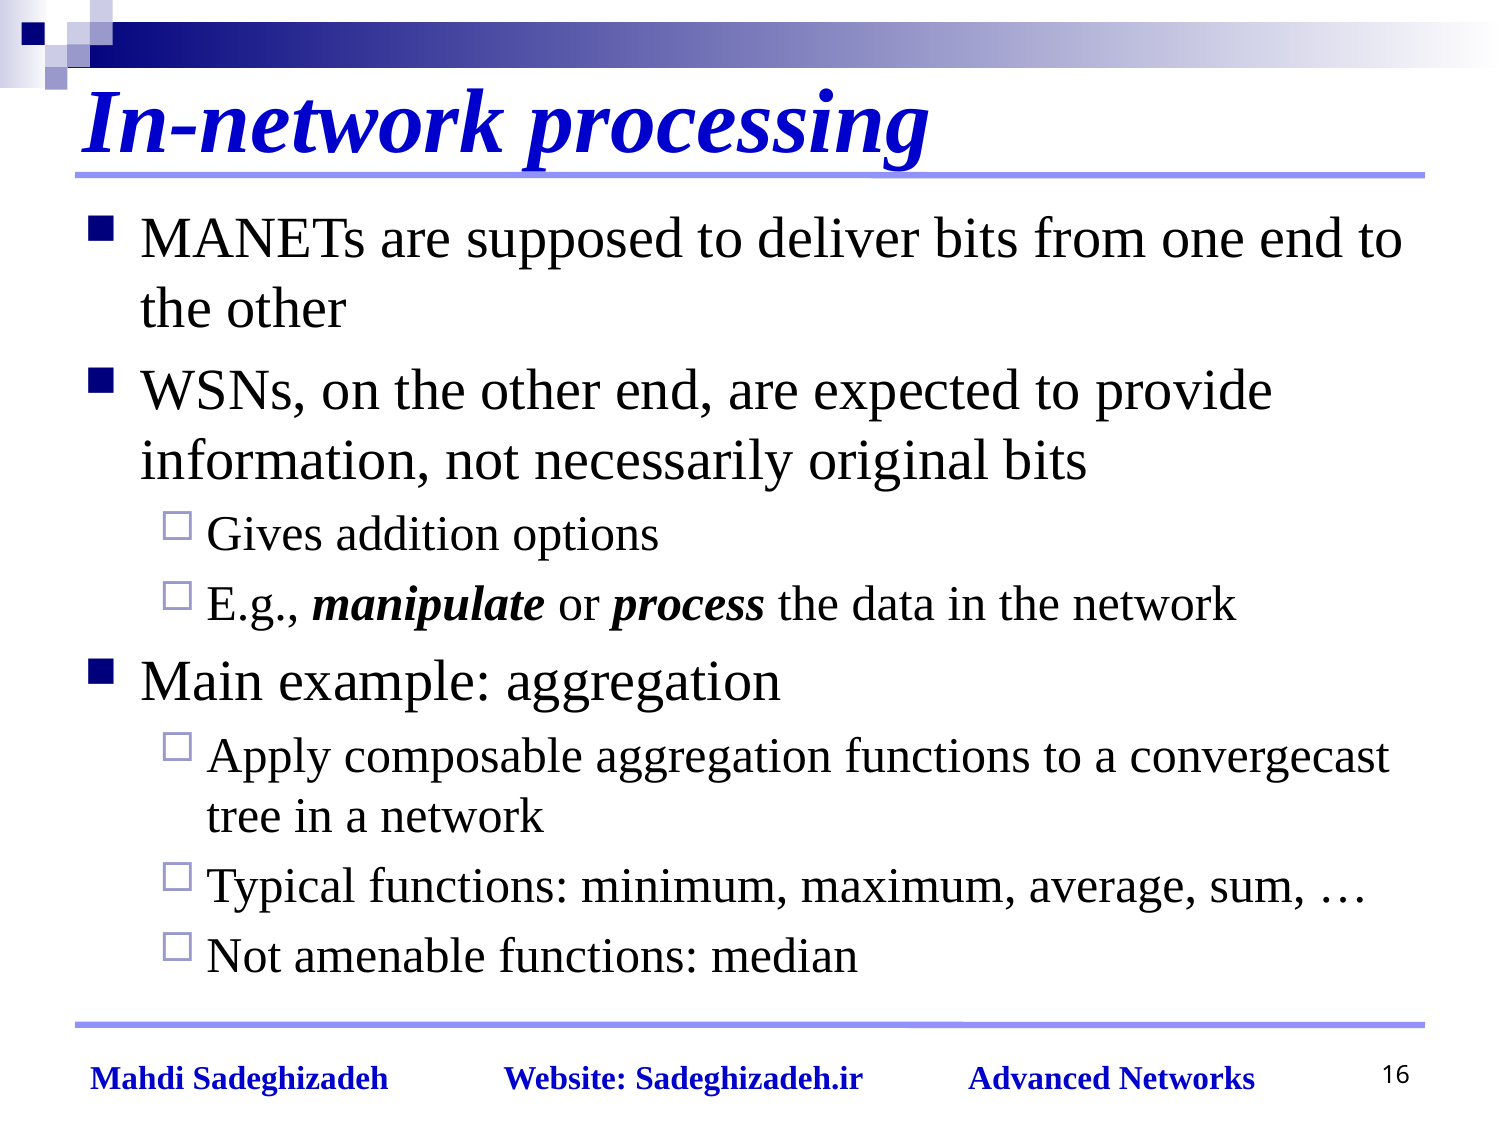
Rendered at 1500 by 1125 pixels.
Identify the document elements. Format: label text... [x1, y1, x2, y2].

footer Mahdi Sadeghizadeh Website: Sadeghizadeh.ir Advanced Networks [74, 1032, 1313, 1105]
slide_number 16 [1313, 1026, 1426, 1101]
text_box MANETs are supposed to deliver bits from one end to the other WSNs, on the other end, are expected to provide information, not necessarily original bits Gives addition options E.g., manipulate or process the data in the network Main example: aggregation Apply composable aggregation functions to a convergecast tree in a network Typical functions: minimum, maximum, average, sum, … Not amenable functions: median [69, 191, 1462, 1017]
title In-network processing [67, 68, 1468, 163]
